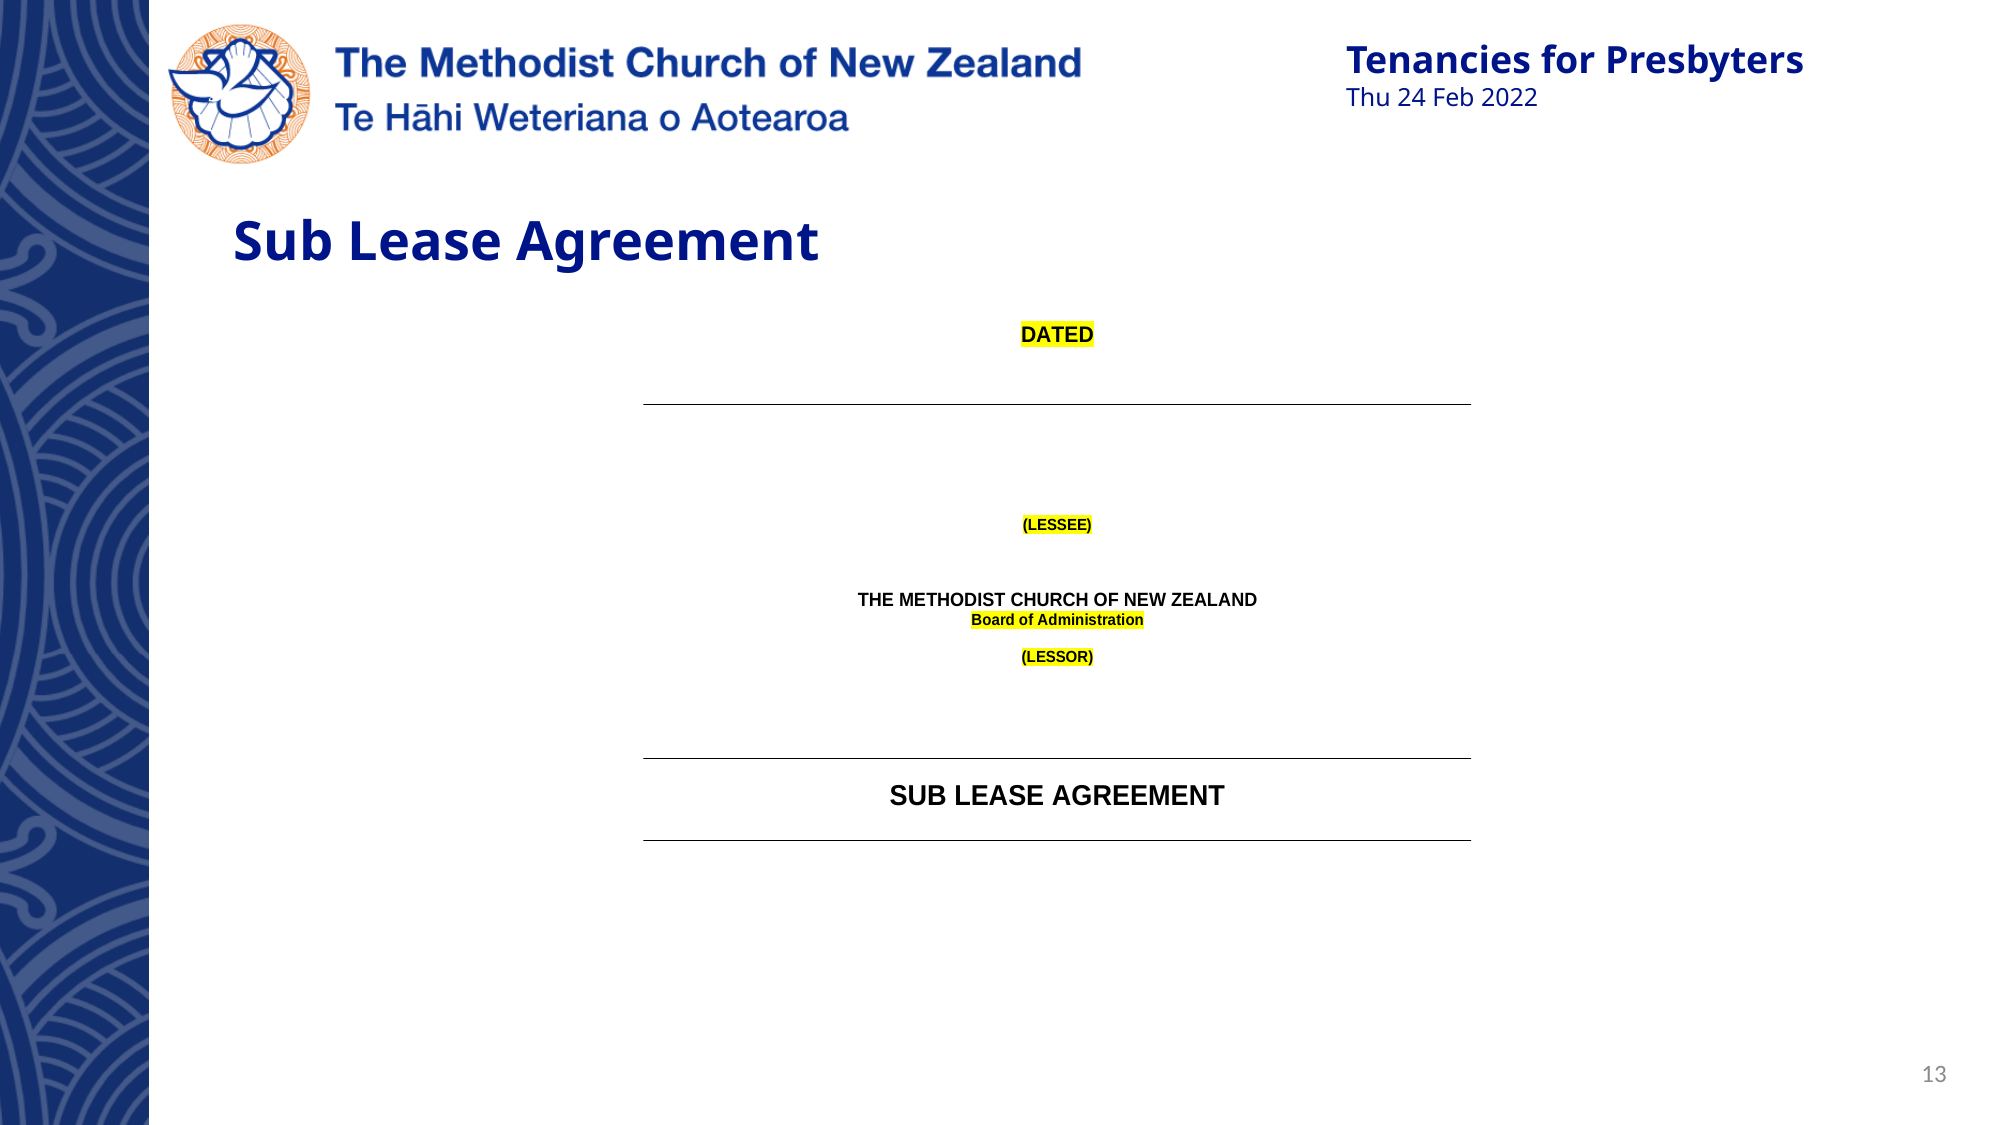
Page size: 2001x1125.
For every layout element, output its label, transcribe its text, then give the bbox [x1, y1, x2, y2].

picture [164, 16, 1088, 169]
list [643, 321, 1472, 1061]
slide_number 13 [1896, 1042, 1962, 1103]
title Sub Lease Agreement [218, 180, 1899, 306]
picture [0, 0, 149, 1125]
